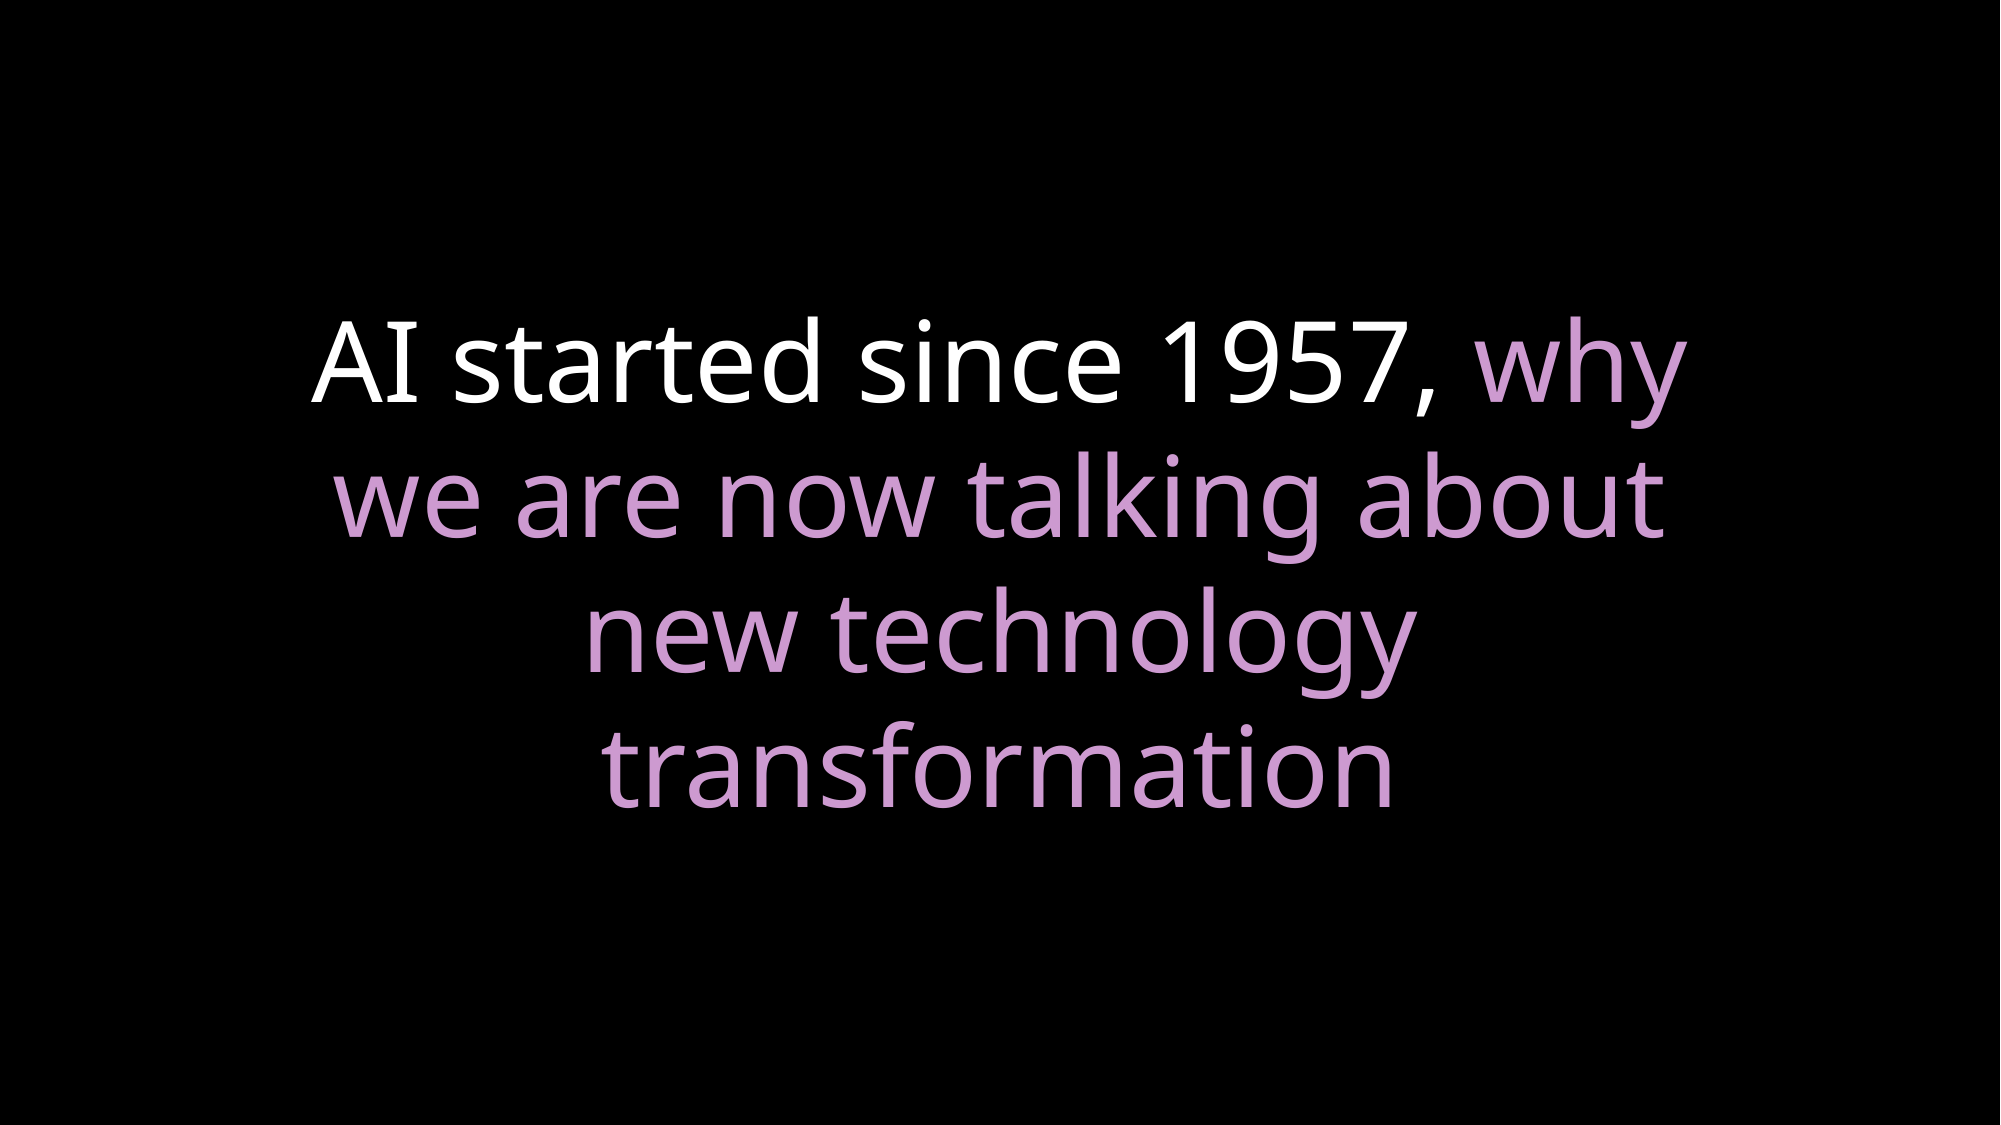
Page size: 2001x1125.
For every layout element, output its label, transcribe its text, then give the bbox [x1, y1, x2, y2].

text_box AI started since 1957, why we are now talking about new technology transformation [258, 289, 1741, 830]
